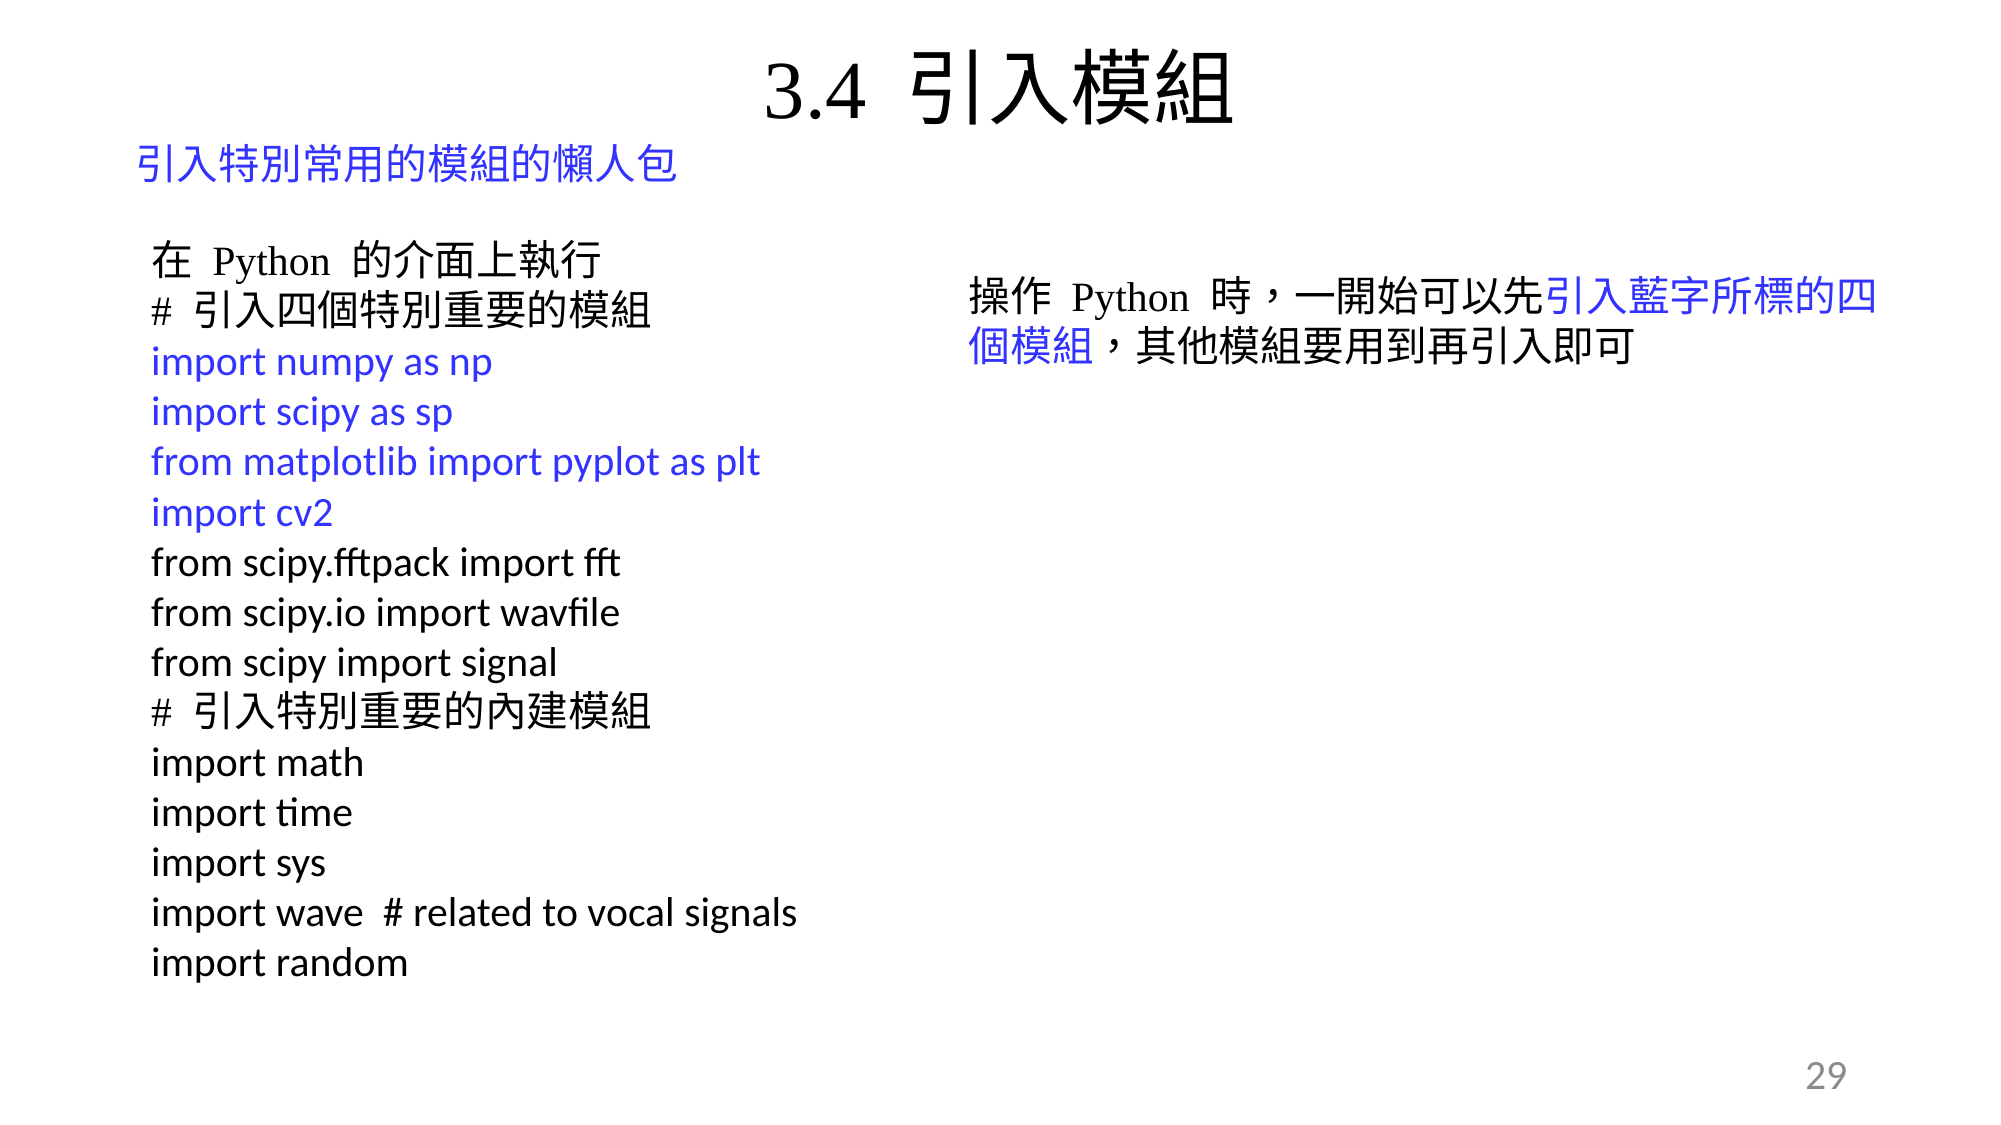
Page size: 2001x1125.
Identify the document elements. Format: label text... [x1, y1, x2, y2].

slide_number 29 [1412, 1042, 1863, 1103]
text_box 3.4 引入模組 [249, 39, 1750, 144]
text_box 操作 Python 時，一開始可以先引入藍字所標的四個模組，其他模組要用到再引入即可 [953, 262, 1915, 377]
text_box 引入特別常用的模組的懶人包 [120, 130, 831, 196]
text_box 在 Python 的介面上執行 # 引入四個特別重要的模組 import numpy as np import scipy as sp from matplotlib import pyplot as plt import cv2 from scipy.fftpack import fft from scipy.io import wavfile from scipy import signal # 引入特別重要的內建模組 import math import time import sys import wave # related to vocal signals import random [136, 226, 867, 992]
